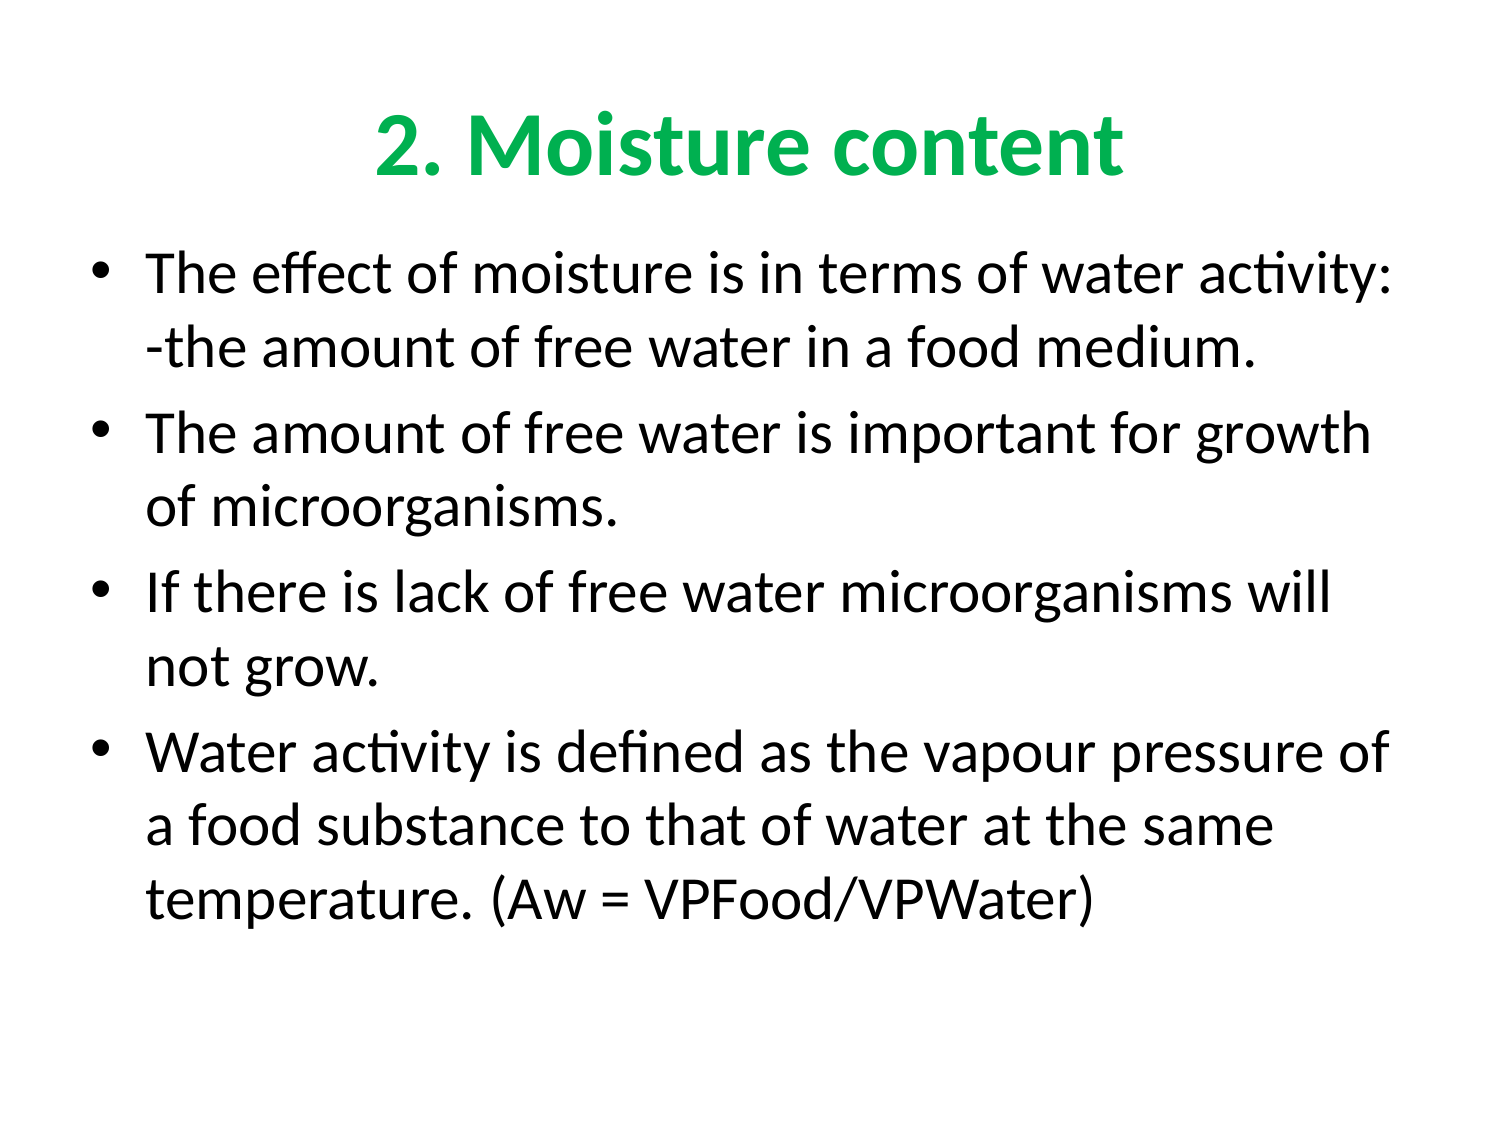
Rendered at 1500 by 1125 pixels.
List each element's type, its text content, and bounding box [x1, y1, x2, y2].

list The effect of moisture is in terms of water activity: -the amount of free water in a food medium. The amount of free water is important for growth of microorganisms. If there is lack of free water microorganisms will not grow. Water activity is defined as the vapour pressure of a food substance to that of water at the same temperature. (Aw = VPFood/VPWater) [75, 224, 1425, 1005]
title 2. Moisture content [75, 45, 1425, 224]
